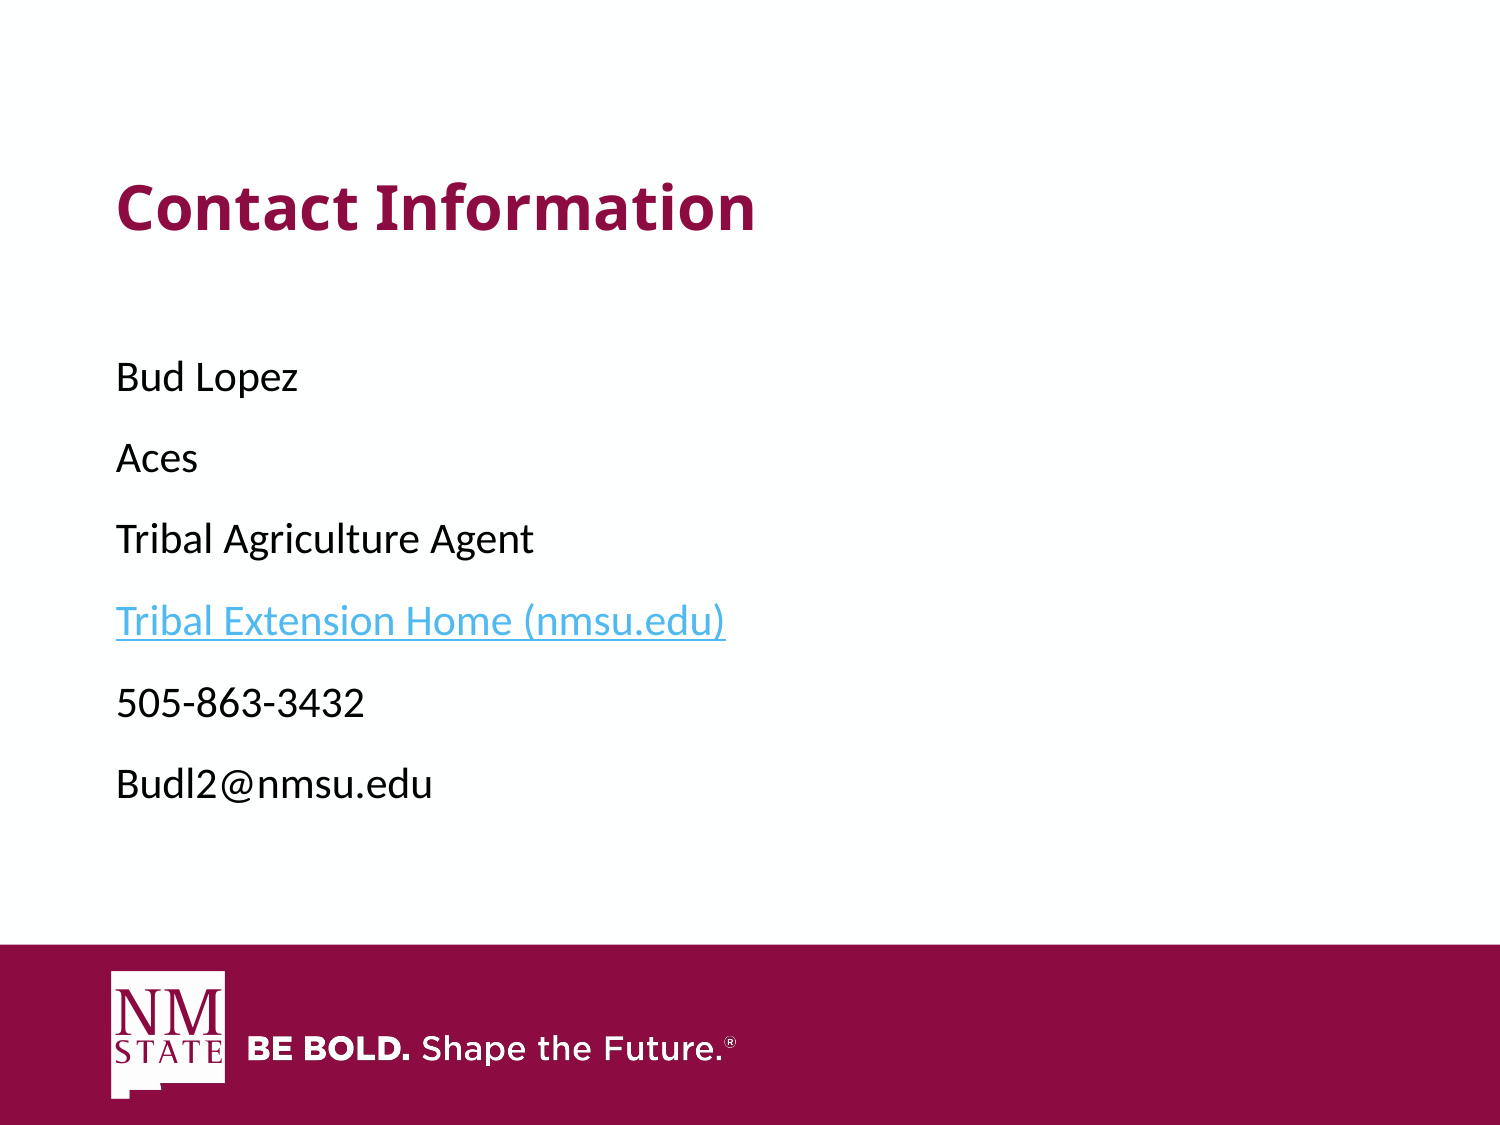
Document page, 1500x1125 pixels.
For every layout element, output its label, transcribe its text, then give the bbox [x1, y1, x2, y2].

list Bud Lopez [100, 345, 1395, 409]
picture [111, 971, 225, 1099]
list Tribal Agriculture Agent [100, 508, 1395, 572]
list Budl2@nmsu.edu [100, 753, 1395, 817]
list 505-863-3432 [100, 671, 1395, 735]
picture [247, 1021, 737, 1073]
list Tribal Extension Home (nmsu.edu) [100, 590, 1395, 654]
list Aces [100, 427, 1395, 490]
